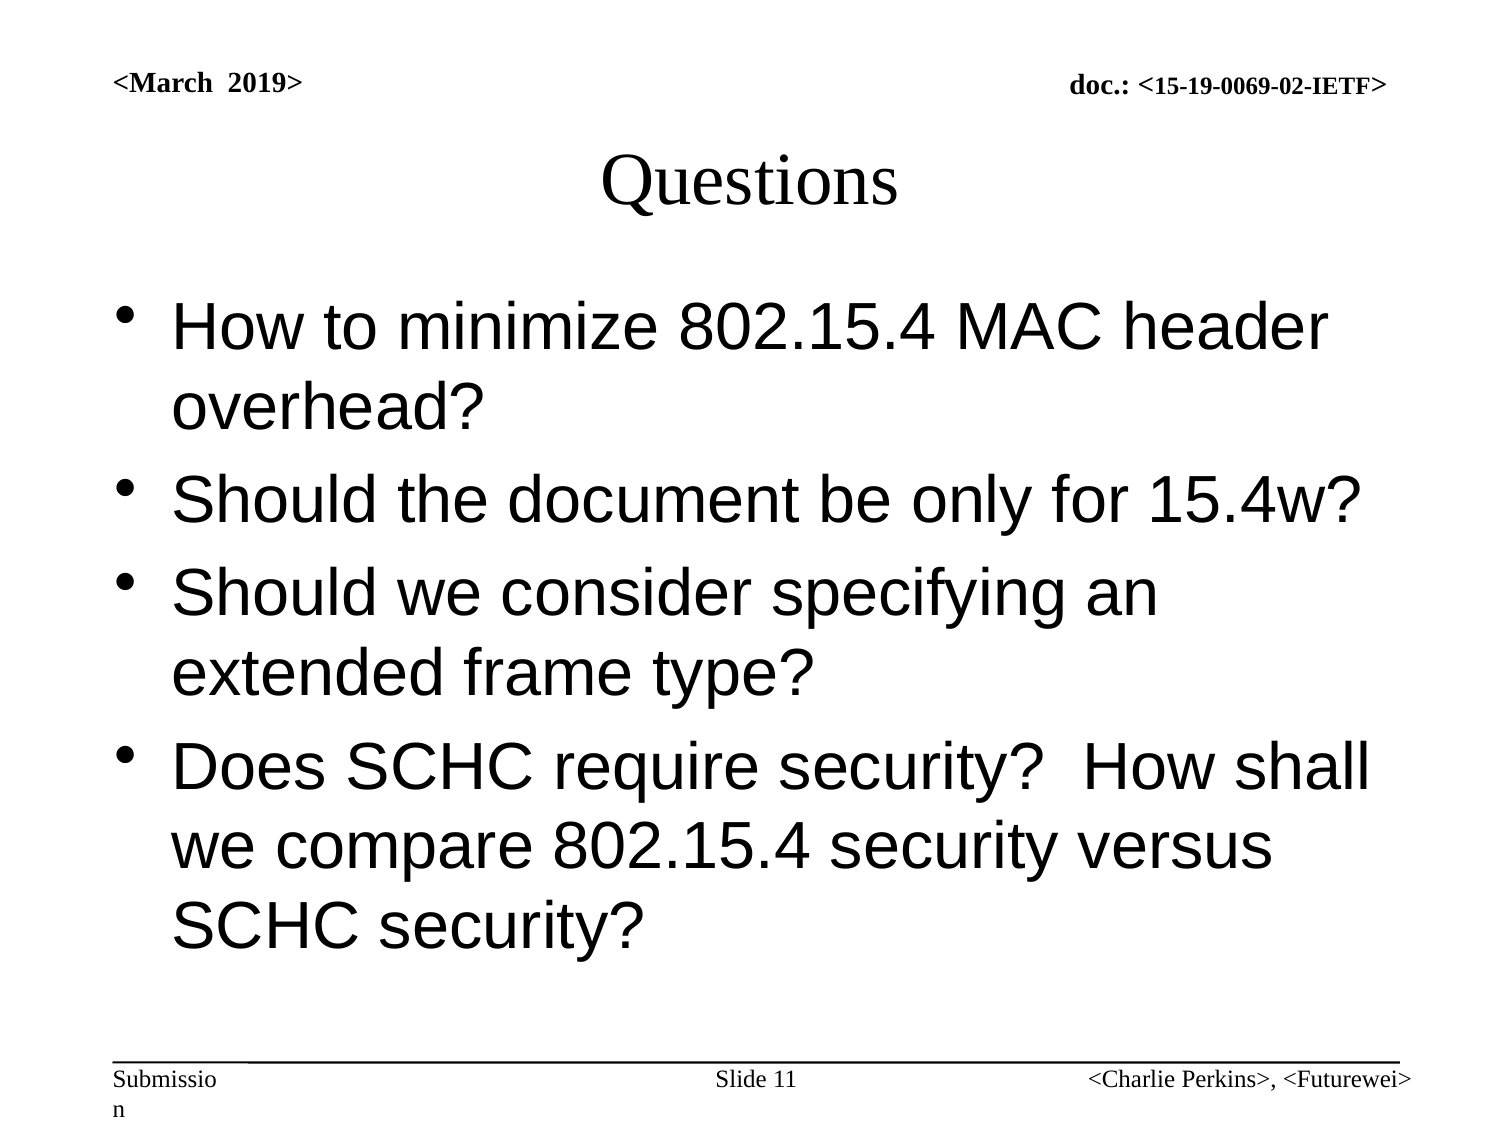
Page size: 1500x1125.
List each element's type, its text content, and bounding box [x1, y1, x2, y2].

footer <Charlie Perkins>, <Futurewei> [899, 1061, 1413, 1093]
list How to minimize 802.15.4 MAC header overhead? Should the document be only for 15.4w? Should we consider specifying an extended frame type? Does SCHC require security? How shall we compare 802.15.4 security versus SCHC security? [99, 275, 1413, 1000]
slide_number Slide 11 [712, 1061, 800, 1093]
title Questions [112, 112, 1388, 238]
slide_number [112, 62, 376, 99]
